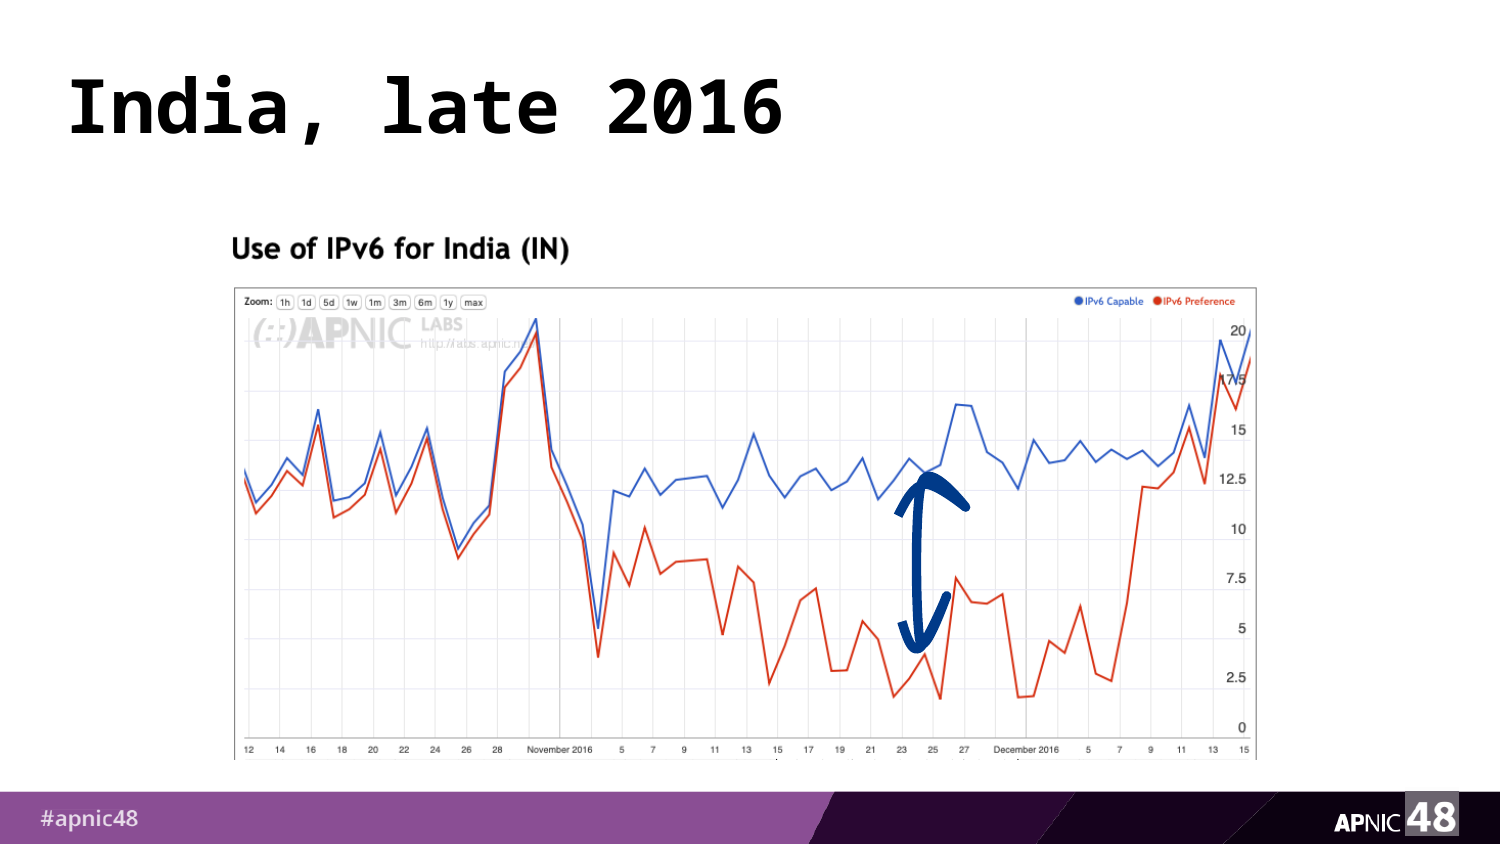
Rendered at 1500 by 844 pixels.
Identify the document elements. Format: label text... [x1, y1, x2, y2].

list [229, 224, 1271, 761]
title India, late 2016 [64, 33, 1436, 175]
